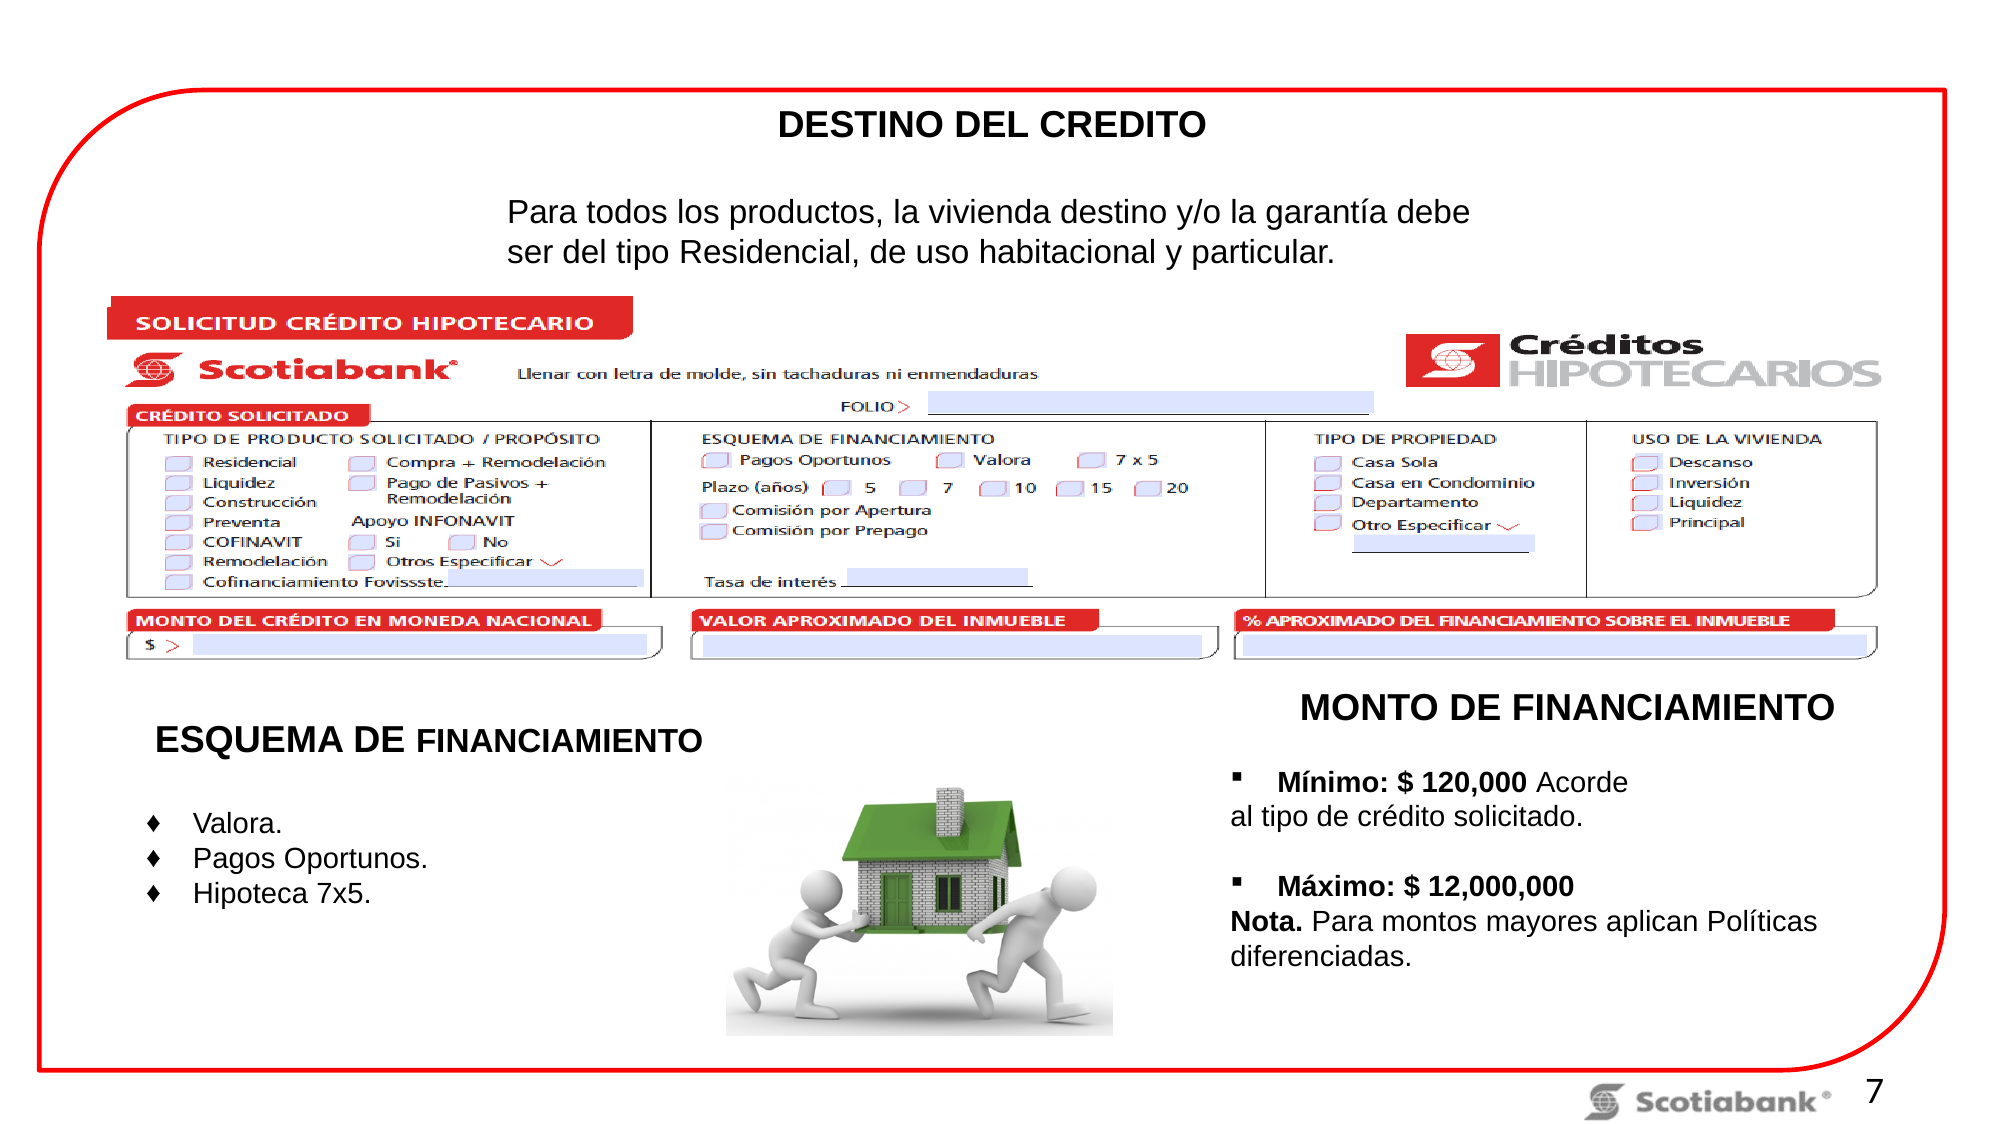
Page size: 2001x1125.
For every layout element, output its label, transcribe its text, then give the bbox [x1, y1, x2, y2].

text_box DESTINO DEL CREDITO Para todos los productos, la vivienda destino y/o la garantía debe ser del tipo Residencial, de uso habitacional y particular. [492, 92, 1493, 278]
text_box ESQUEMA DE FINANCIAMIENTO Valora. Pagos Oportunos. Hipoteca 7x5. [131, 707, 727, 1007]
picture [726, 775, 1113, 1037]
text_box MONTO DE FINANCIAMIENTO Mínimo: $ 120,000 Acorde al tipo de crédito solicitado. Máximo: $ 12,000,000 Nota. Para montos mayores aplican Políticas diferenciadas. [1215, 630, 1921, 1115]
picture [107, 296, 1909, 665]
picture [1584, 1077, 1833, 1124]
